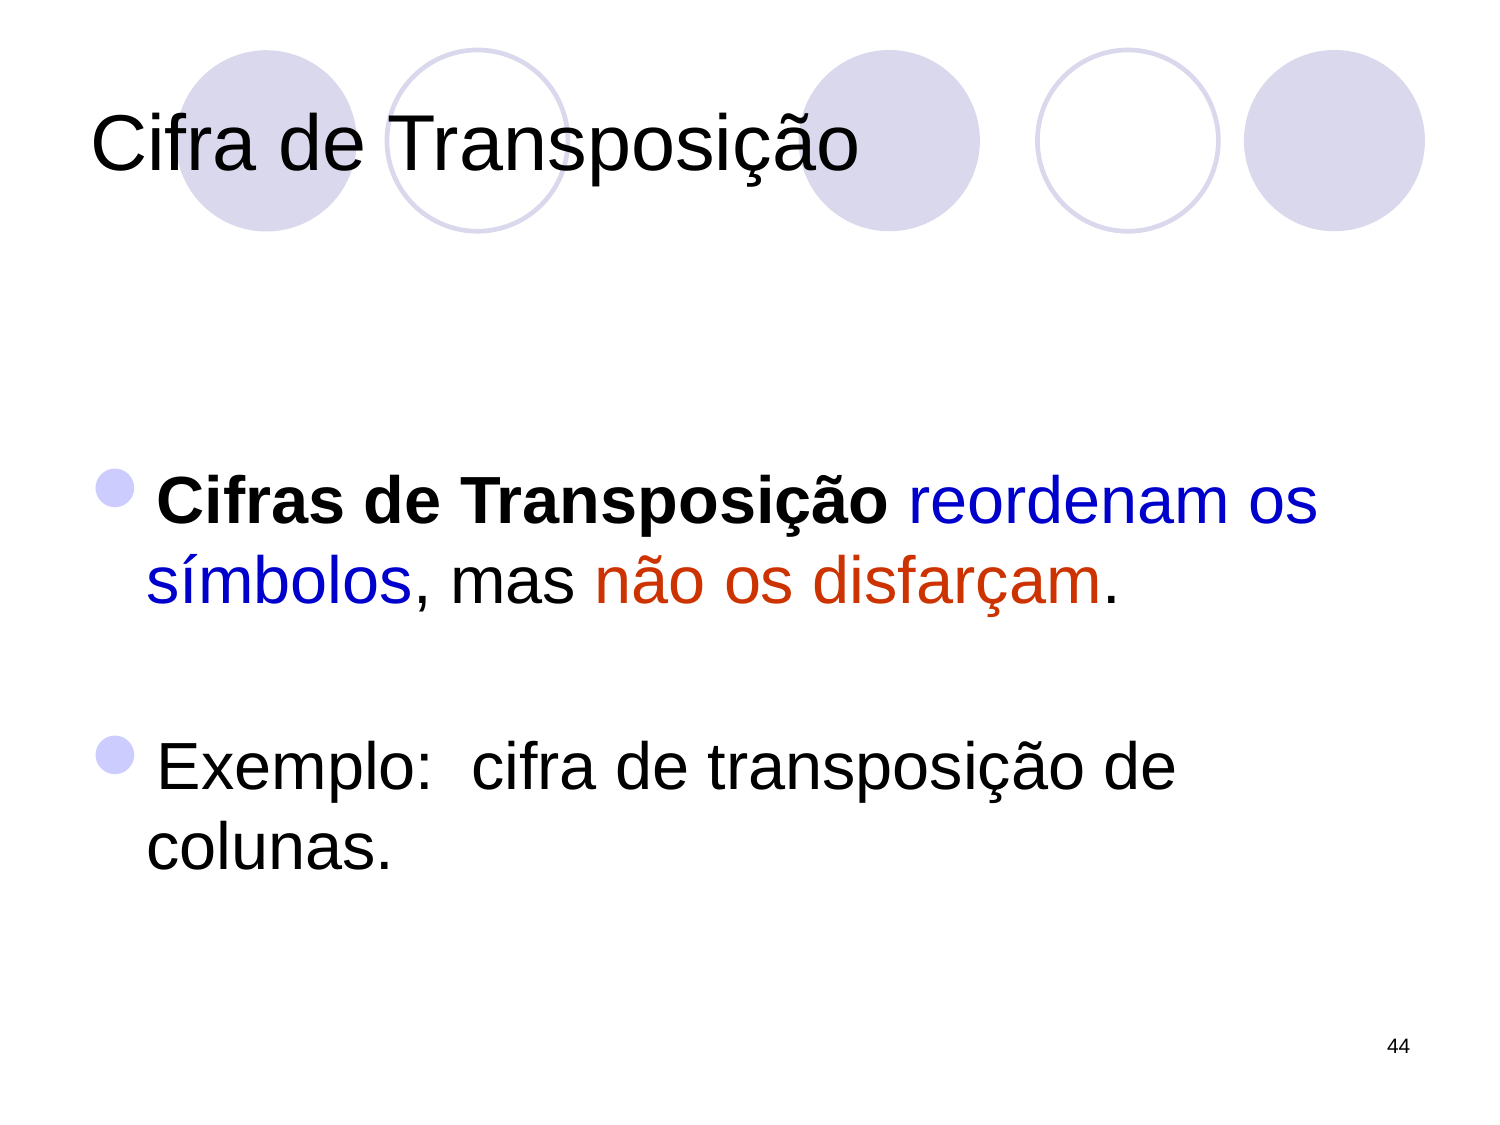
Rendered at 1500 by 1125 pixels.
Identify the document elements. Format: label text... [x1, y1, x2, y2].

list Cifras de Transposição reordenam os símbolos, mas não os disfarçam. Exemplo: cifra de transposição de colunas. [74, 262, 1426, 1006]
slide_number 44 [1074, 1024, 1426, 1101]
title Cifra de Transposição [74, 44, 1426, 233]
